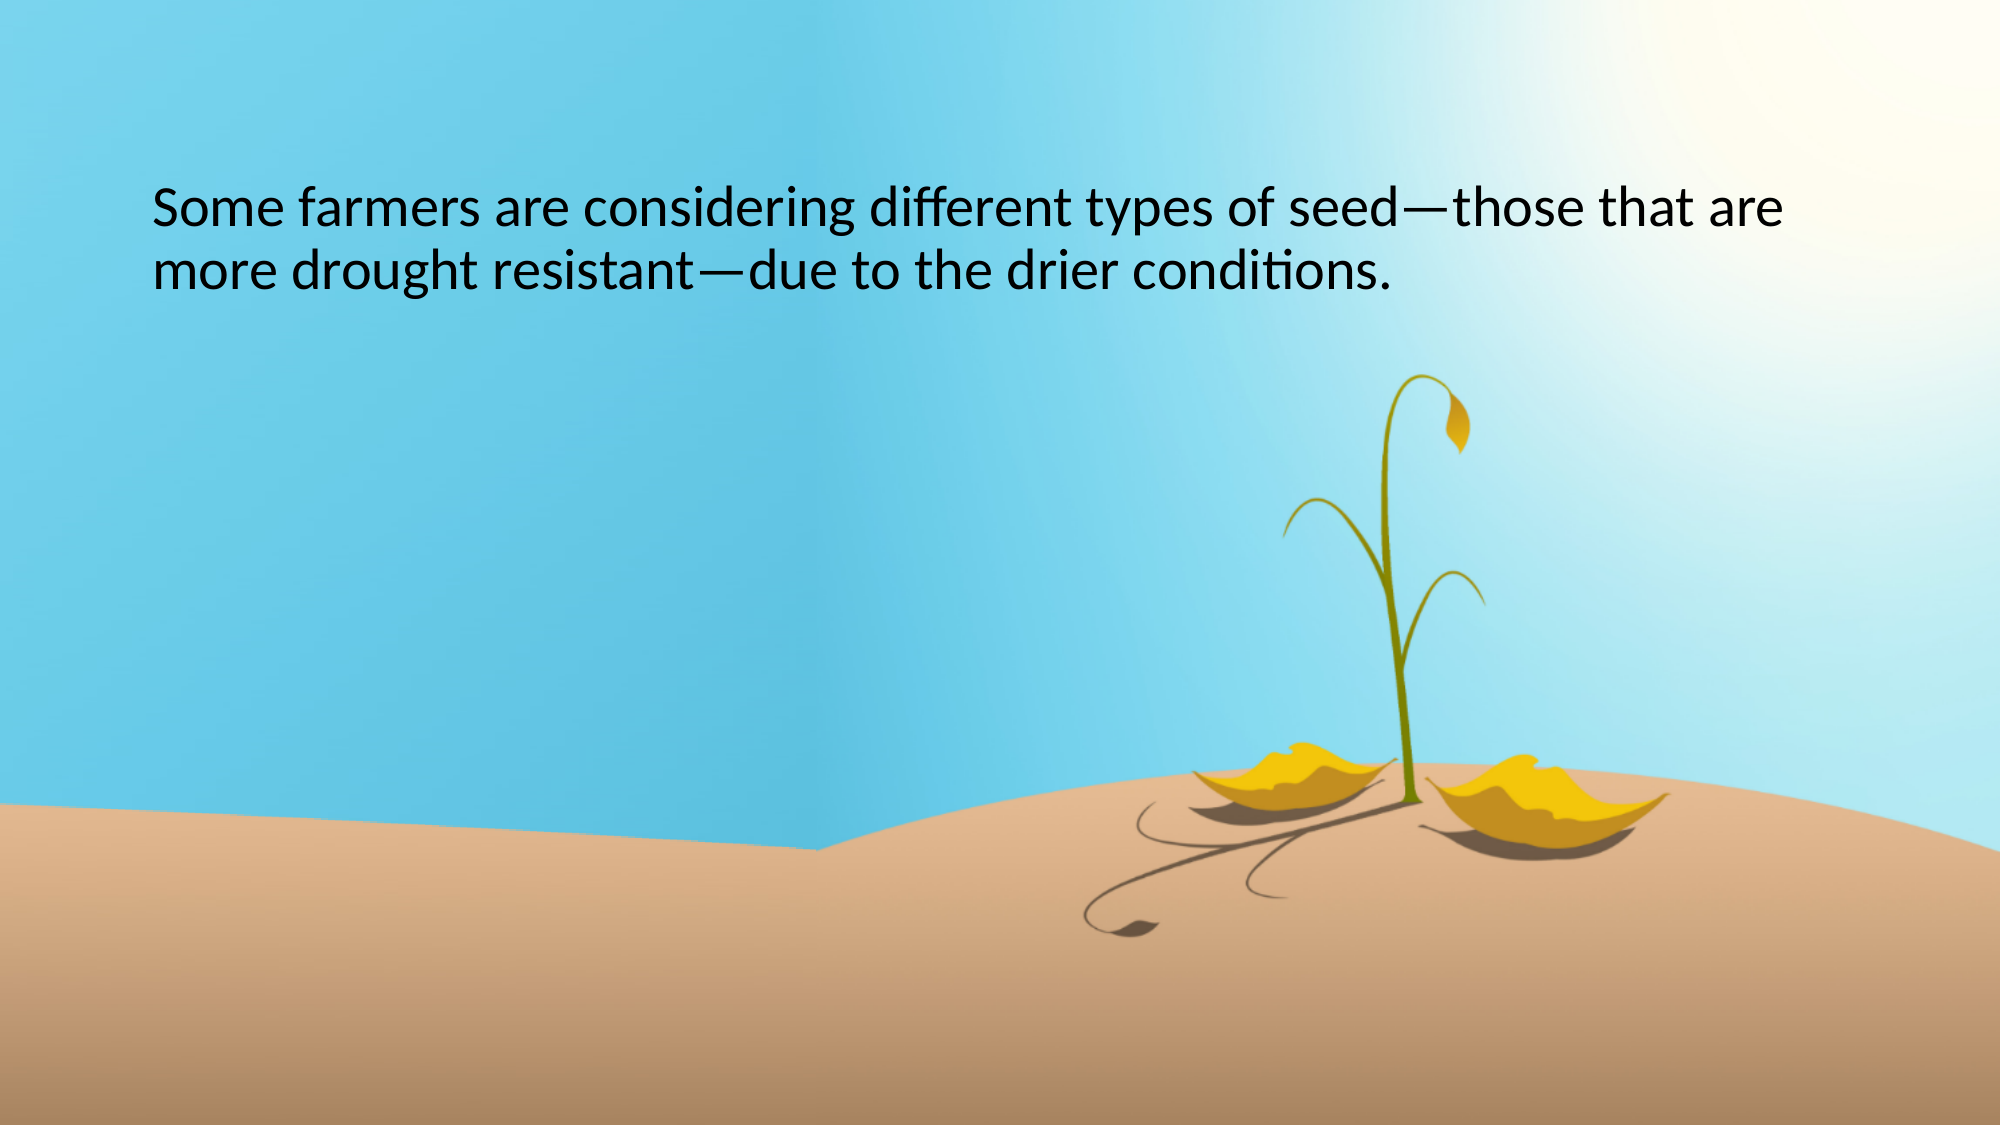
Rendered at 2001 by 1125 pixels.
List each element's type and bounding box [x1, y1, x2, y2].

text_box [0, 0, 2000, 1125]
